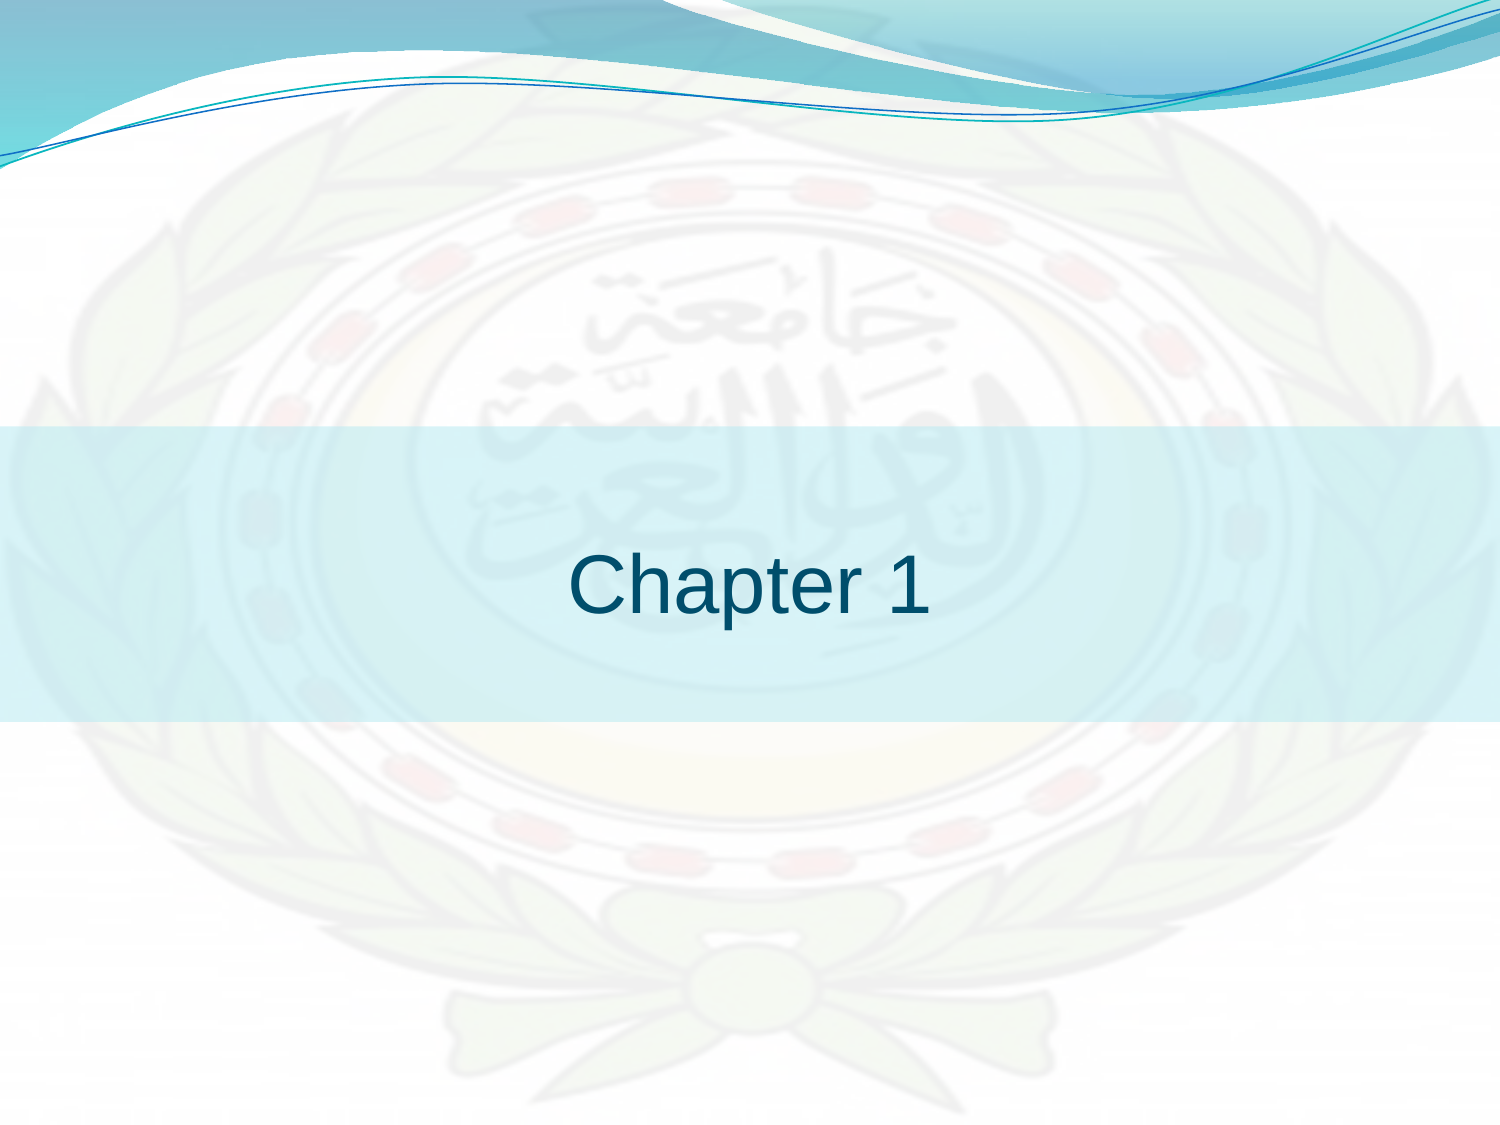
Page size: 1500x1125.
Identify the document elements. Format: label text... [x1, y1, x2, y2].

list Chapter 1 [0, 426, 1500, 723]
